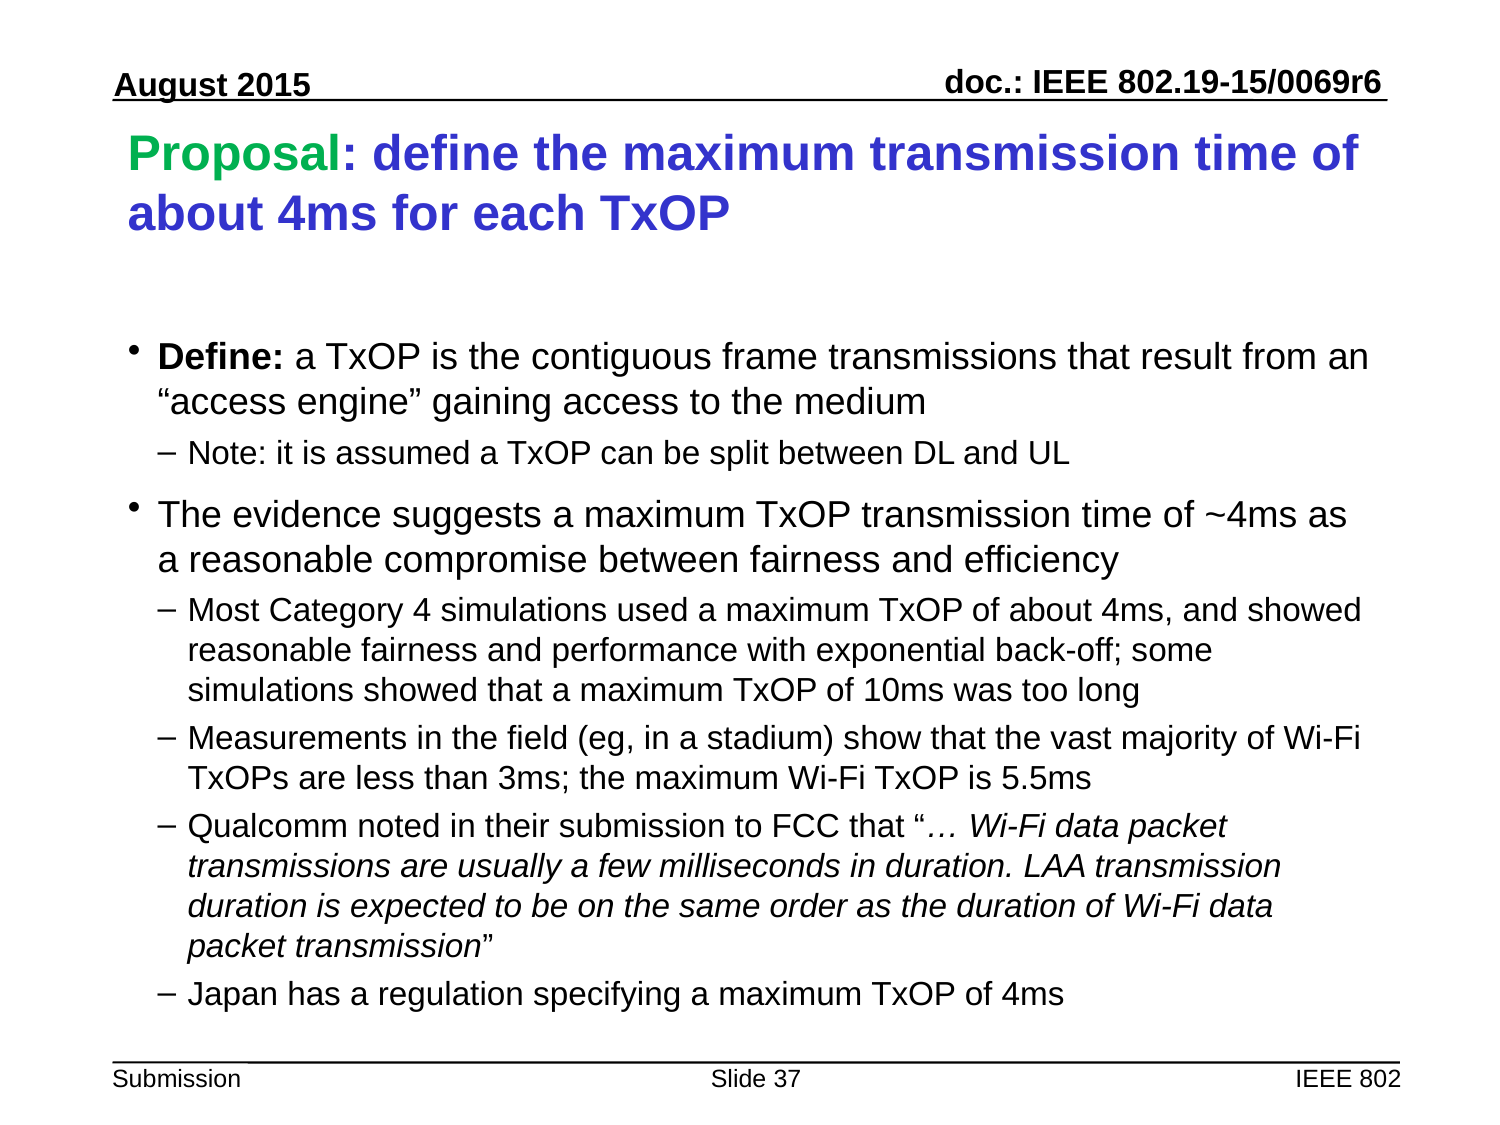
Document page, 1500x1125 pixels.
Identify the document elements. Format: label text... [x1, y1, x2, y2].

slide_number Slide 37 [709, 1061, 803, 1093]
list Define: a TxOP is the contiguous frame transmissions that result from an “access engine” gaining access to the medium Note: it is assumed a TxOP can be split between DL and UL The evidence suggests a maximum TxOP transmission time of ~4ms as a reasonable compromise between fairness and efficiency Most Category 4 simulations used a maximum TxOP of about 4ms, and showed reasonable fairness and performance with exponential back-off; some simulations showed that a maximum TxOP of 10ms was too long Measurements in the field (eg, in a stadium) show that the vast majority of Wi-Fi TxOPs are less than 3ms; the maximum Wi-Fi TxOP is 5.5ms Qualcomm noted in their submission to FCC that “… Wi-Fi data packet transmissions are usually a few milliseconds in duration. LAA transmission duration is expected to be on the same order as the duration of Wi-Fi data packet transmission” Japan has a regulation specifying a maximum TxOP of 4ms [112, 324, 1388, 1000]
title Proposal: define the maximum transmission time of about 4ms for each TxOP [112, 112, 1388, 288]
footer IEEE 802 [1294, 1061, 1402, 1093]
